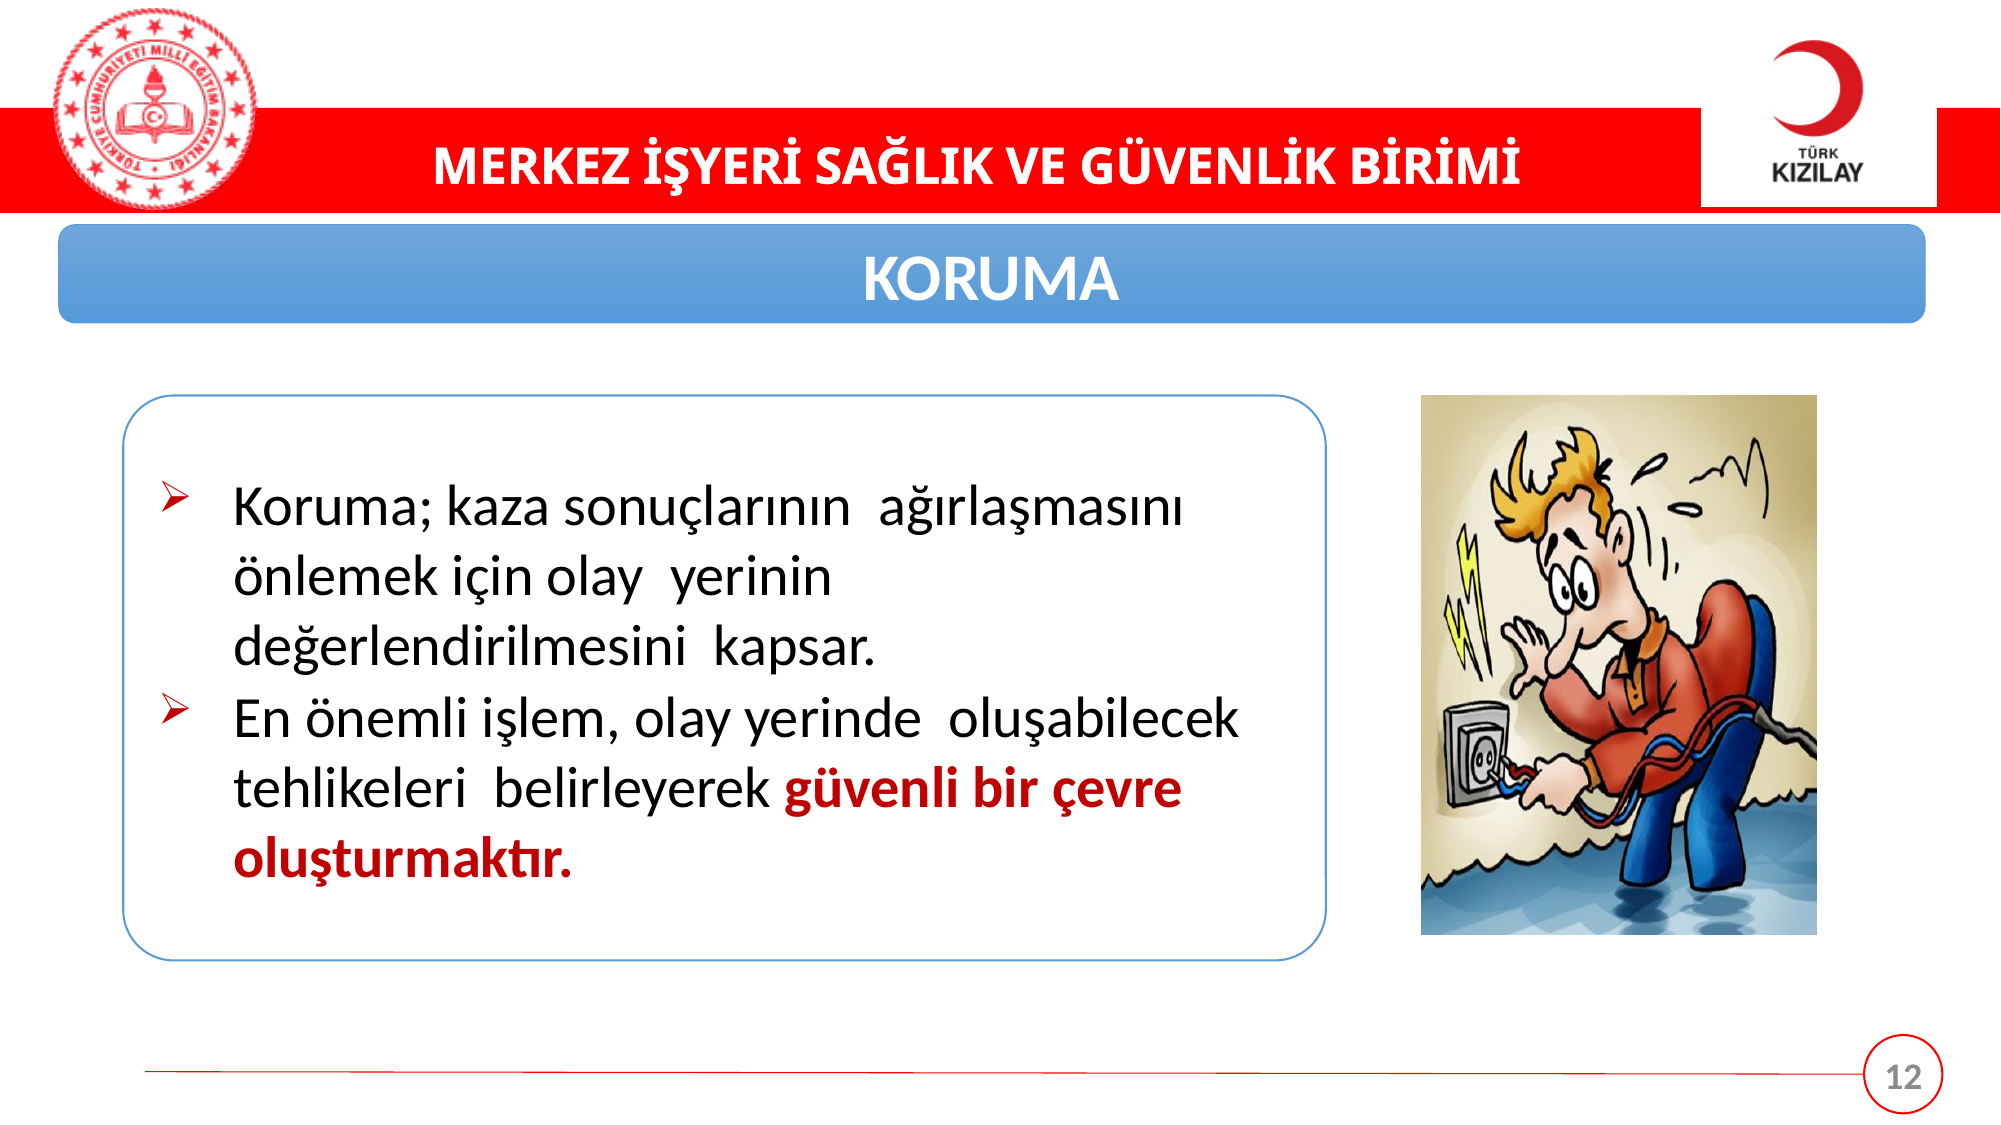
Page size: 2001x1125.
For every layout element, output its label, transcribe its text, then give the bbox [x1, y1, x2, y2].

text_box Koruma; kaza sonuçlarının ağırlaşmasını önlemek için olay yerinin değerlendirilmesini kapsar. En önemli işlem, olay yerinde oluşabilecek tehlikeleri belirleyerek güvenli bir çevre oluşturmaktır. [122, 394, 1327, 962]
text_box KORUMA [58, 224, 1926, 324]
slide_number 12 [1864, 1035, 1943, 1114]
picture [1421, 395, 1817, 935]
picture [1701, 13, 1937, 207]
picture [53, 8, 258, 212]
